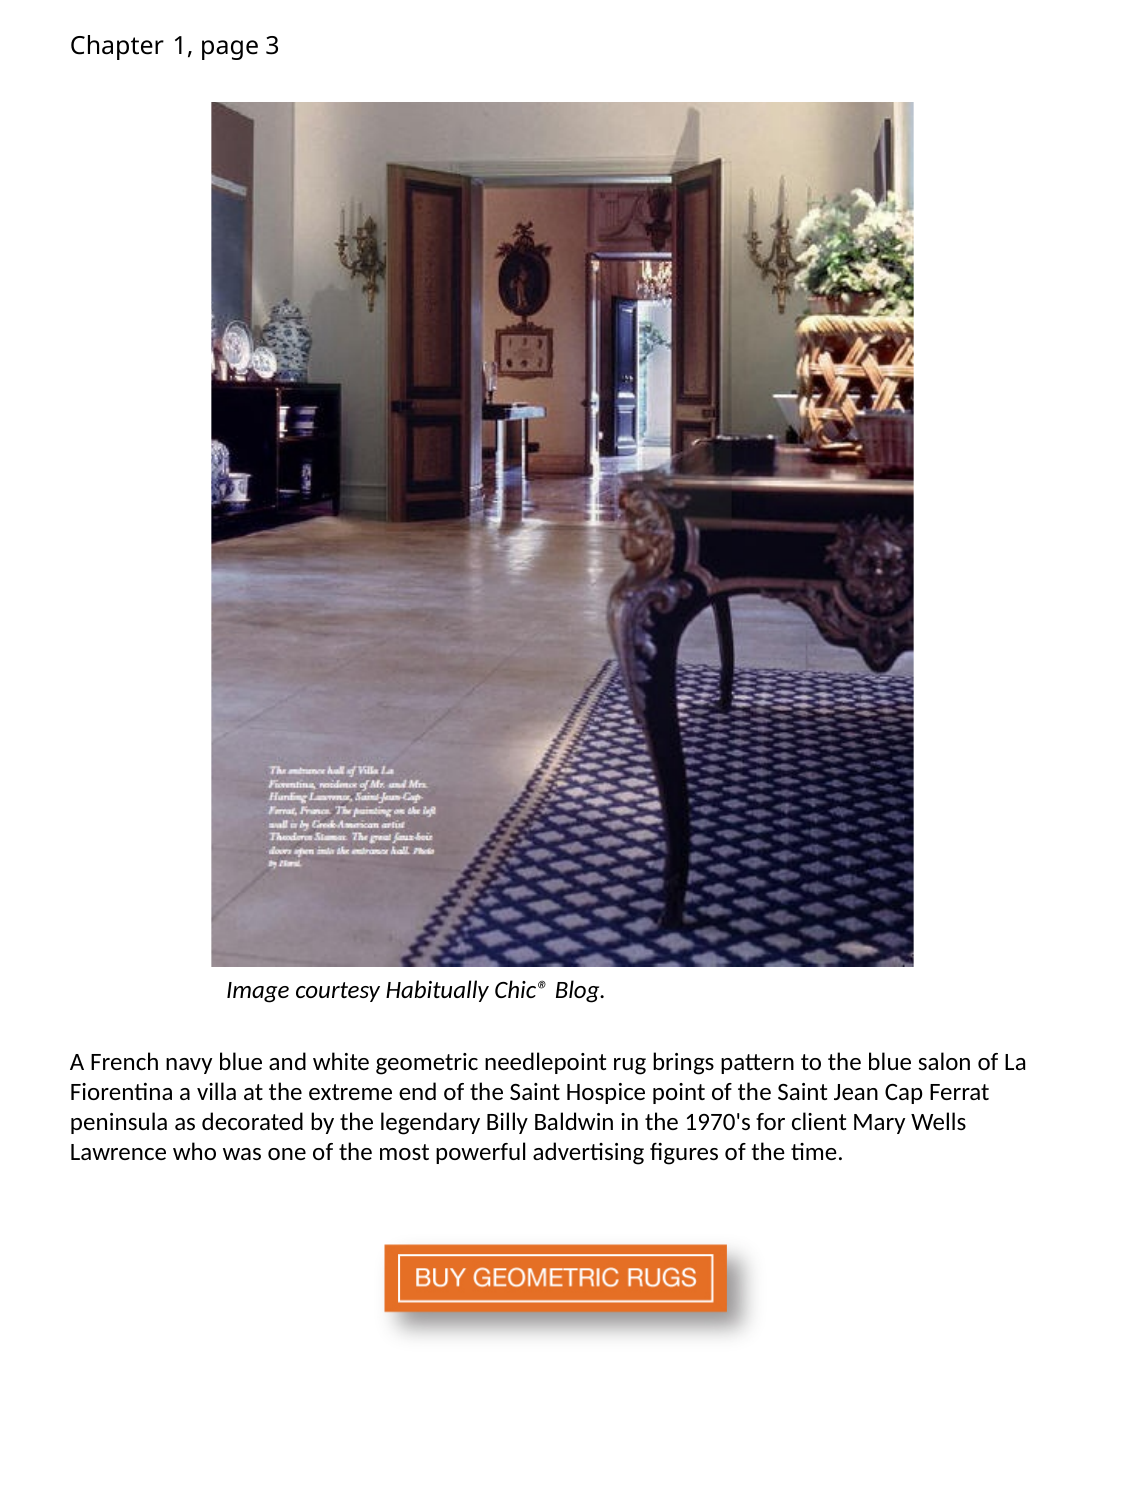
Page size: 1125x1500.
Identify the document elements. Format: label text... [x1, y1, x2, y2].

picture [211, 101, 914, 967]
text_box A French navy blue and white geometric needlepoint rug brings pattern to the blue salon of La Fiorentina a villa at the extreme end of the Saint Hospice point of the Saint Jean Cap Ferrat peninsula as decorated by the legendary Billy Baldwin in the 1970's for client Mary Wells Lawrence who was one of the most powerful advertising figures of the time. [55, 1038, 1070, 1173]
picture [368, 1228, 773, 1359]
text_box Chapter 1, page 3 [55, 14, 1070, 69]
text_box Image courtesy Habitually Chic® Blog. [211, 974, 914, 1011]
